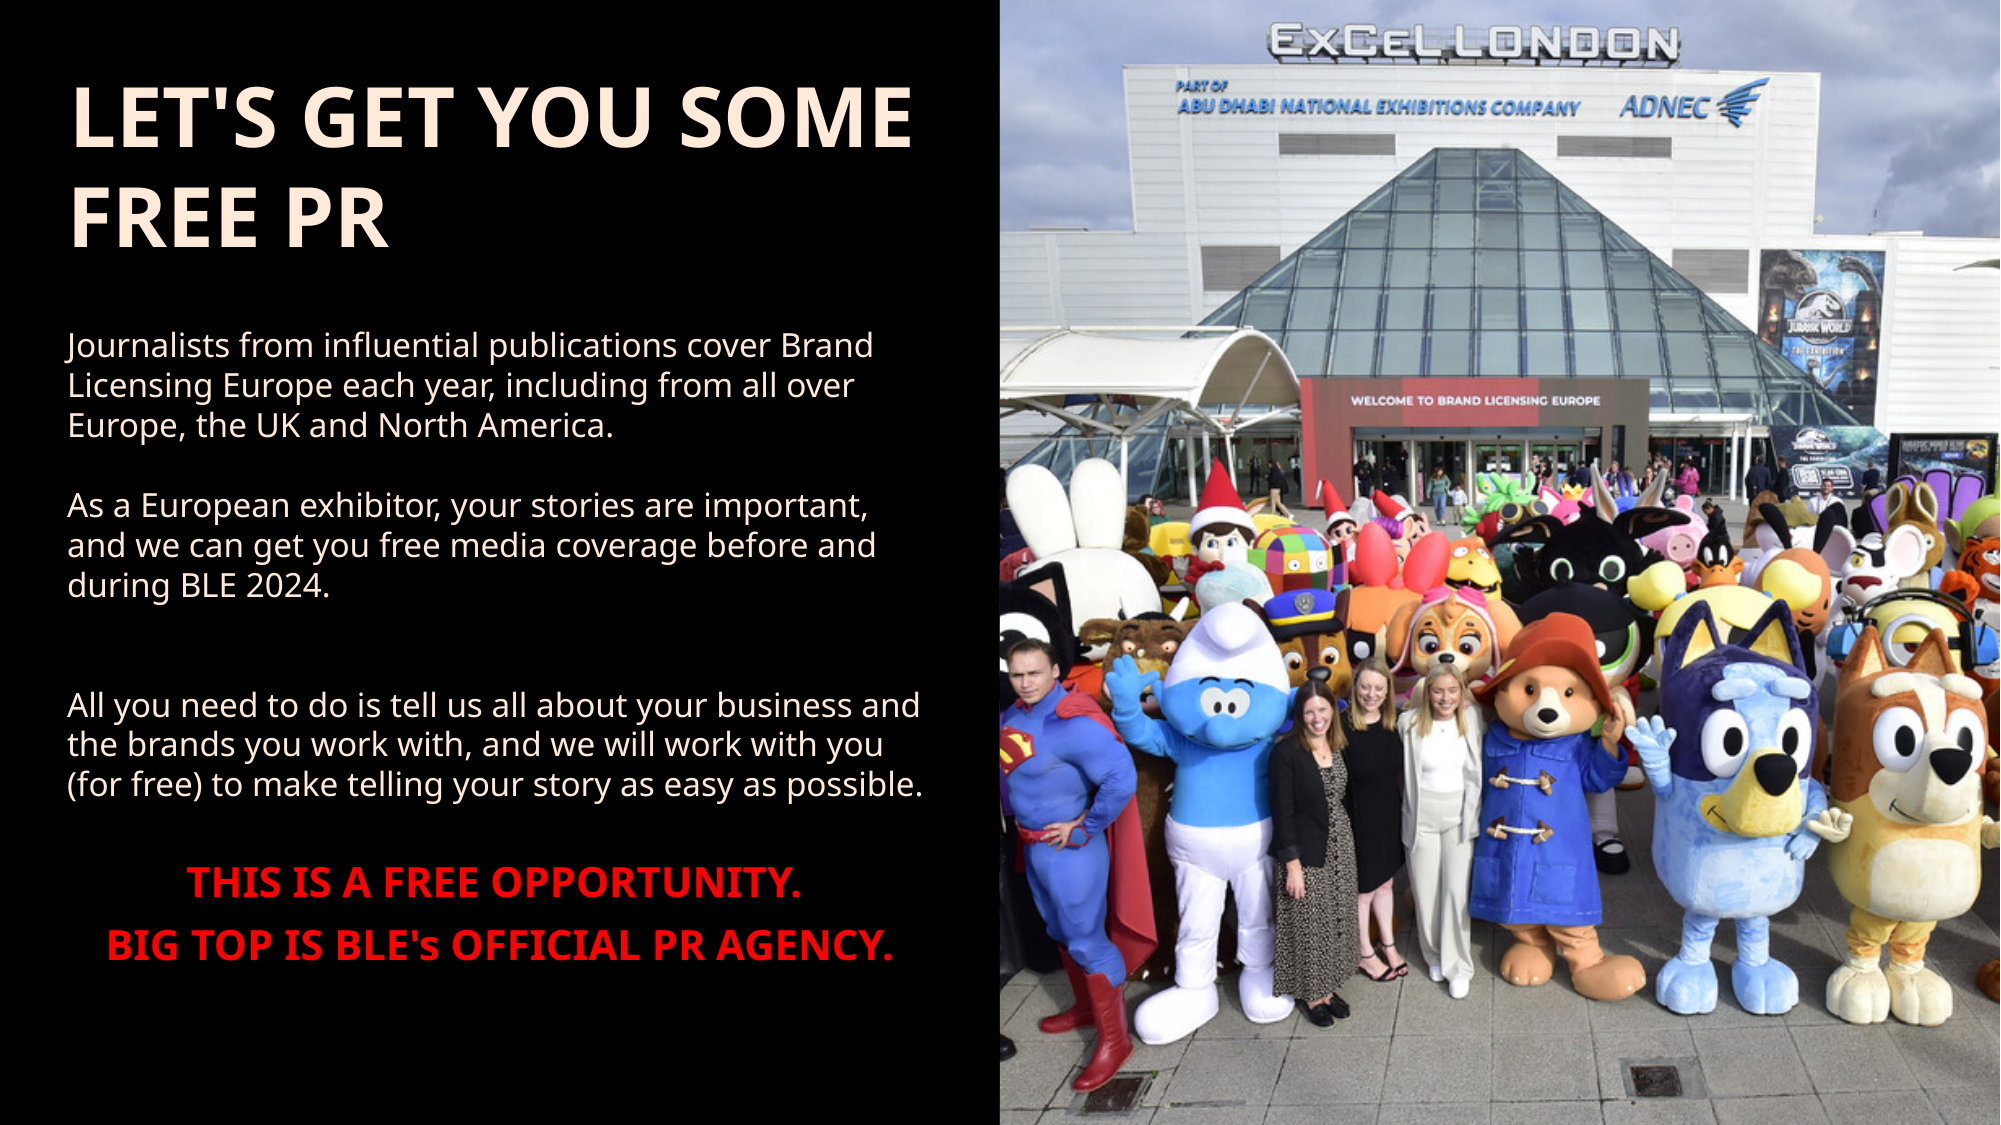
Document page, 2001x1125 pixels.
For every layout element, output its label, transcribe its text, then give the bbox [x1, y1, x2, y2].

picture [999, 0, 2000, 1125]
text_box LET'S GET YOU SOME FREE PR Journalists from influential publications cover Brand Licensing Europe each year, including from all over Europe, the UK and North America. As a European exhibitor, your stories are important, and we can get you free media coverage before and during BLE 2024. All you need to do is tell us all about your business and the brands you work with, and we will work with you (for free) to make telling your story as easy as possible. THIS IS A FREE OPPORTUNITY. BIG TOP IS BLE's OFFICIAL PR AGENCY. [59, 56, 941, 976]
